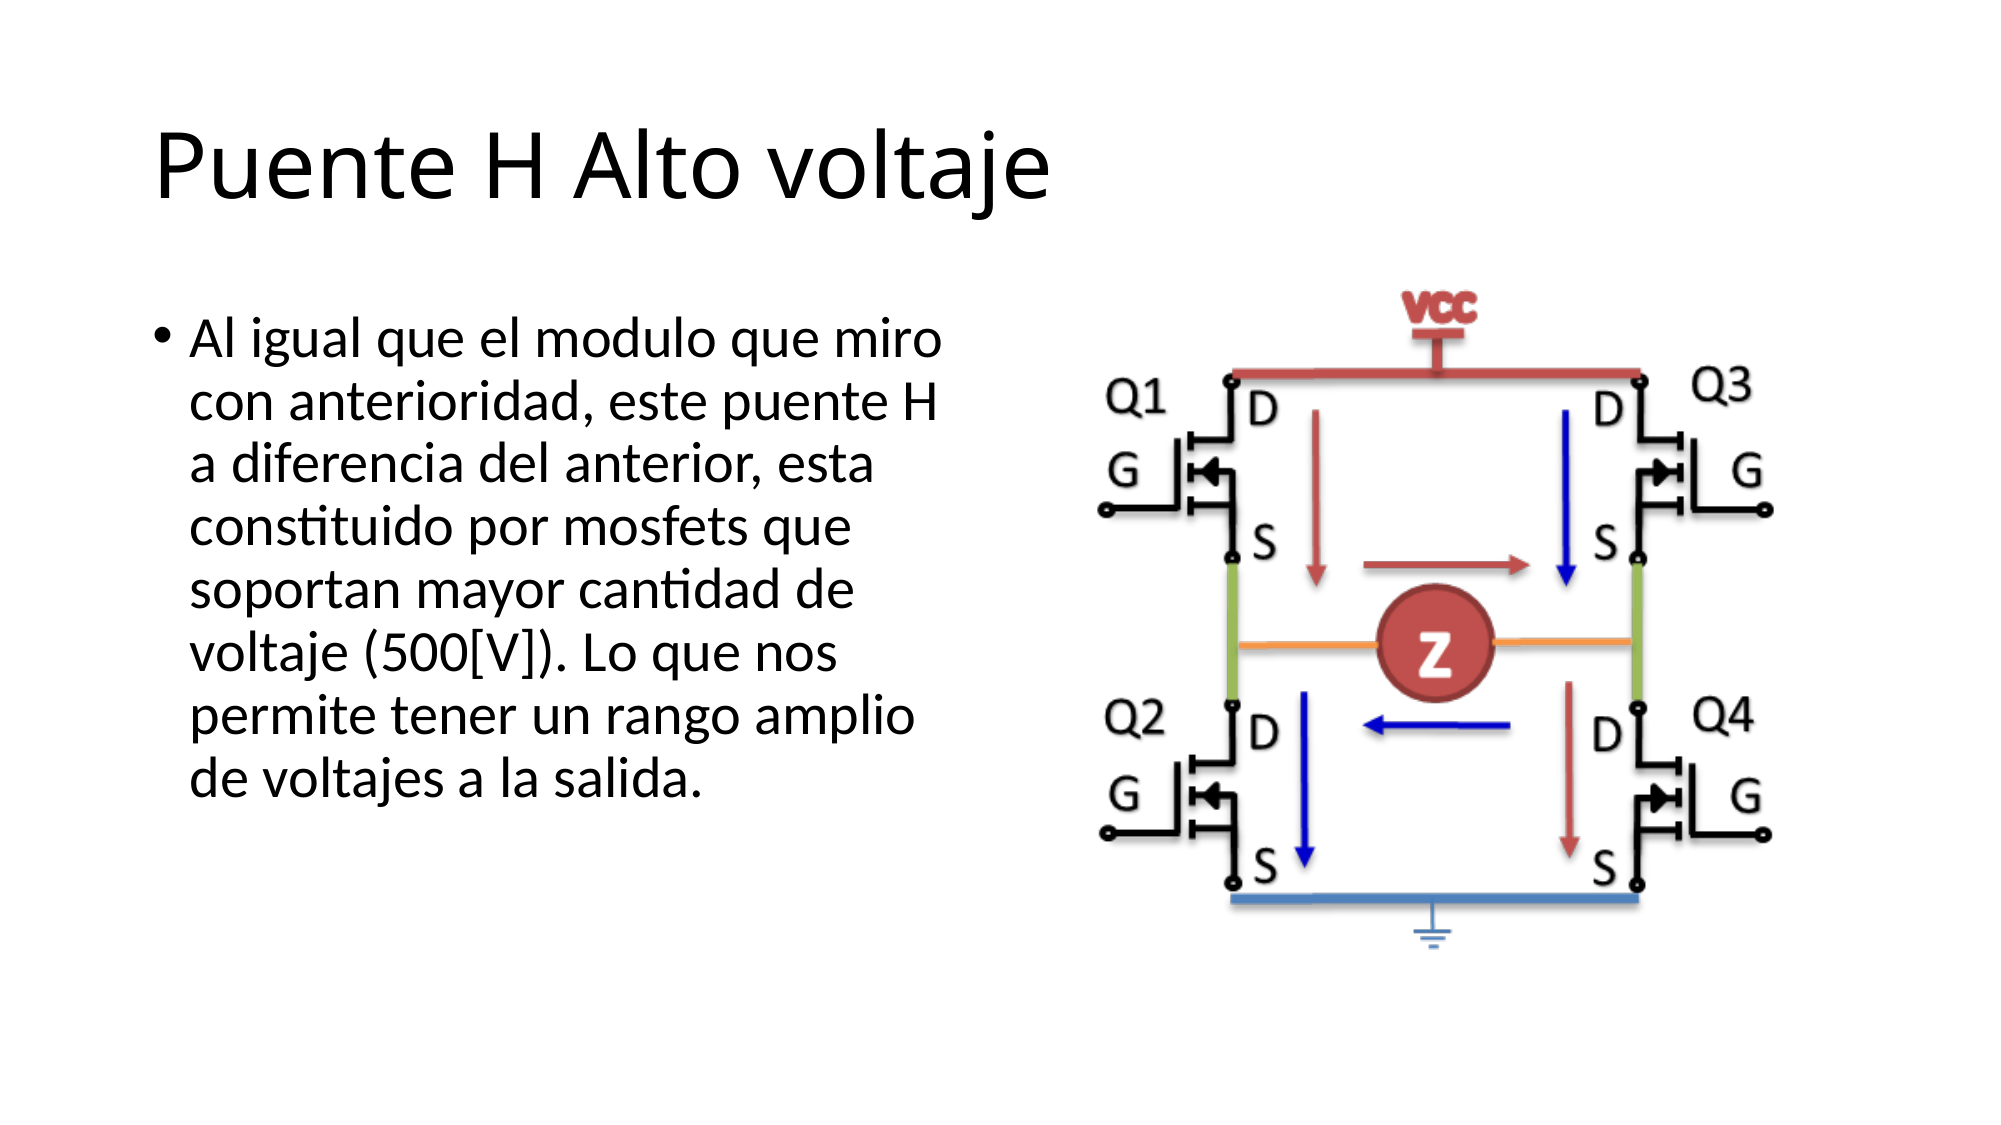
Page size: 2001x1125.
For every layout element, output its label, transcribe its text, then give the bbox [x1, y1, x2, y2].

title Puente H Alto voltaje [137, 59, 1863, 278]
list Al igual que el modulo que miro con anterioridad, este puente H a diferencia del anterior, esta constituido por mosfets que soportan mayor cantidad de voltaje (500[V]). Lo que nos permite tener un rango amplio de voltajes a la salida. [137, 299, 988, 1014]
picture [1065, 255, 1804, 950]
